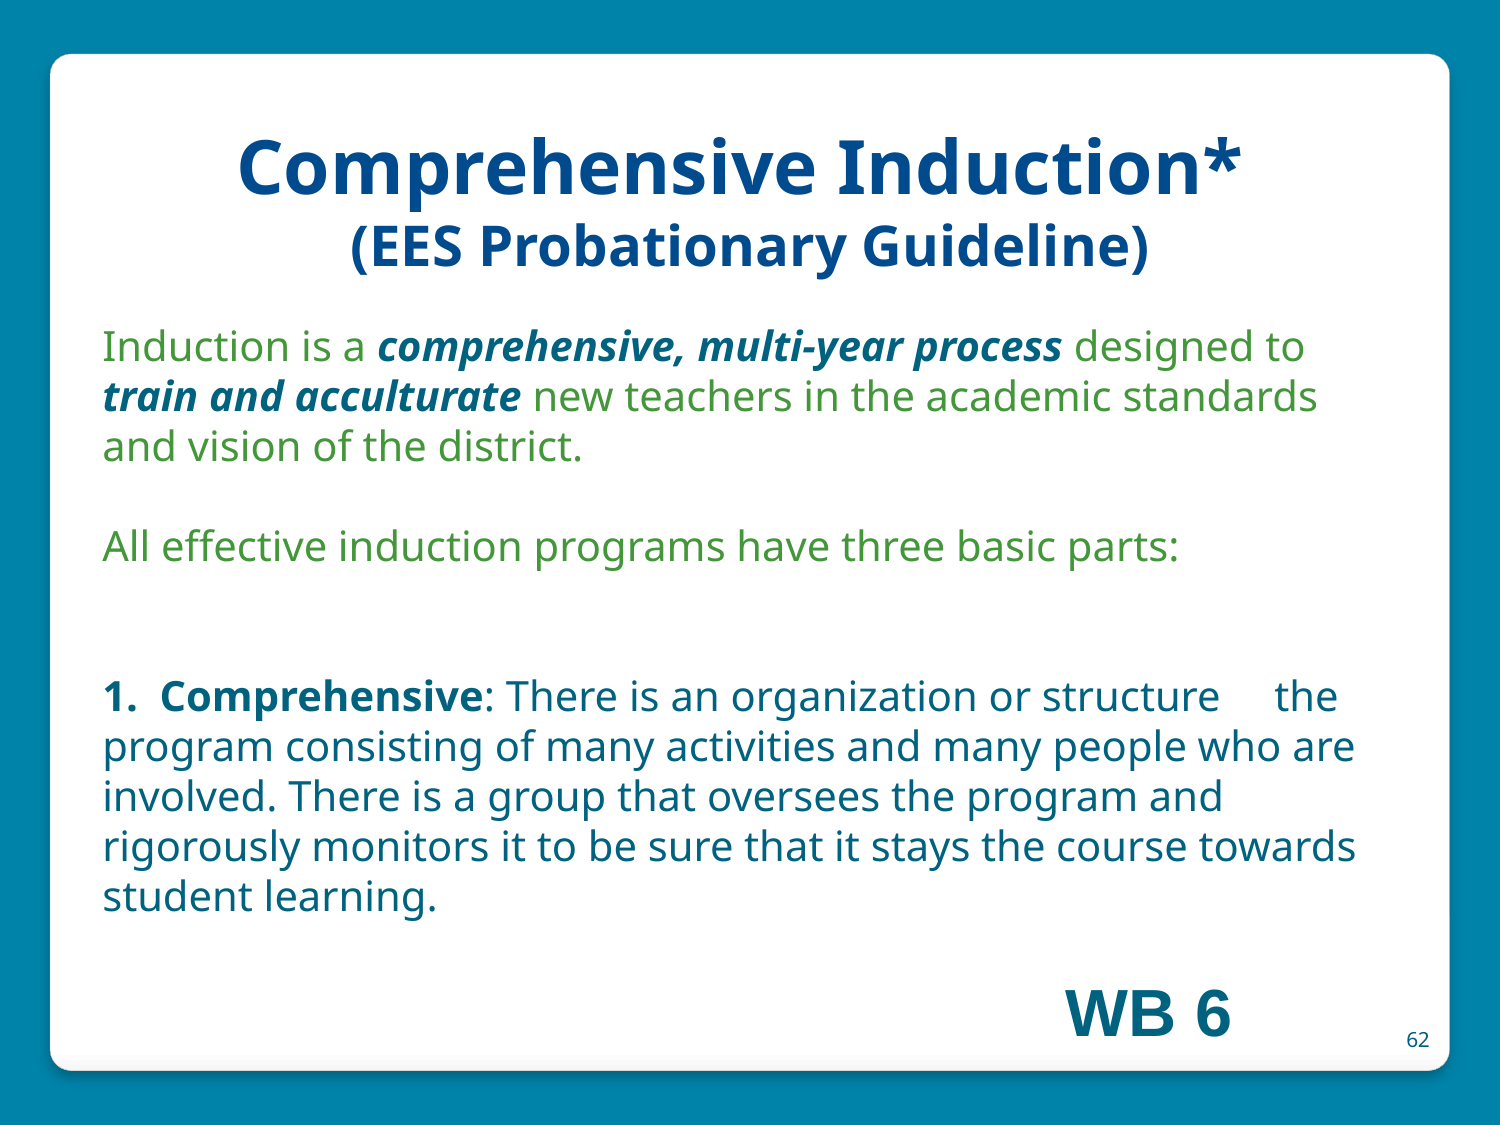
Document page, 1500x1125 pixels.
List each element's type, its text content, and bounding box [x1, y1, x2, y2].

slide_number 62 [1369, 1002, 1445, 1063]
title Comprehensive Induction* (EES Probationary Guideline) [99, 112, 1400, 262]
text_box WB 6 [1050, 962, 1248, 1058]
text_box Induction is a comprehensive, multi-year process designed to train and acculturate new teachers in the academic standards and vision of the district. All effective induction programs have three basic parts: 1. Comprehensive: There is an organization or structure the program consisting of many activities and many people who are involved. There is a group that oversees the program and rigorously monitors it to be sure that it stays the course towards student learning. [87, 262, 1413, 371]
